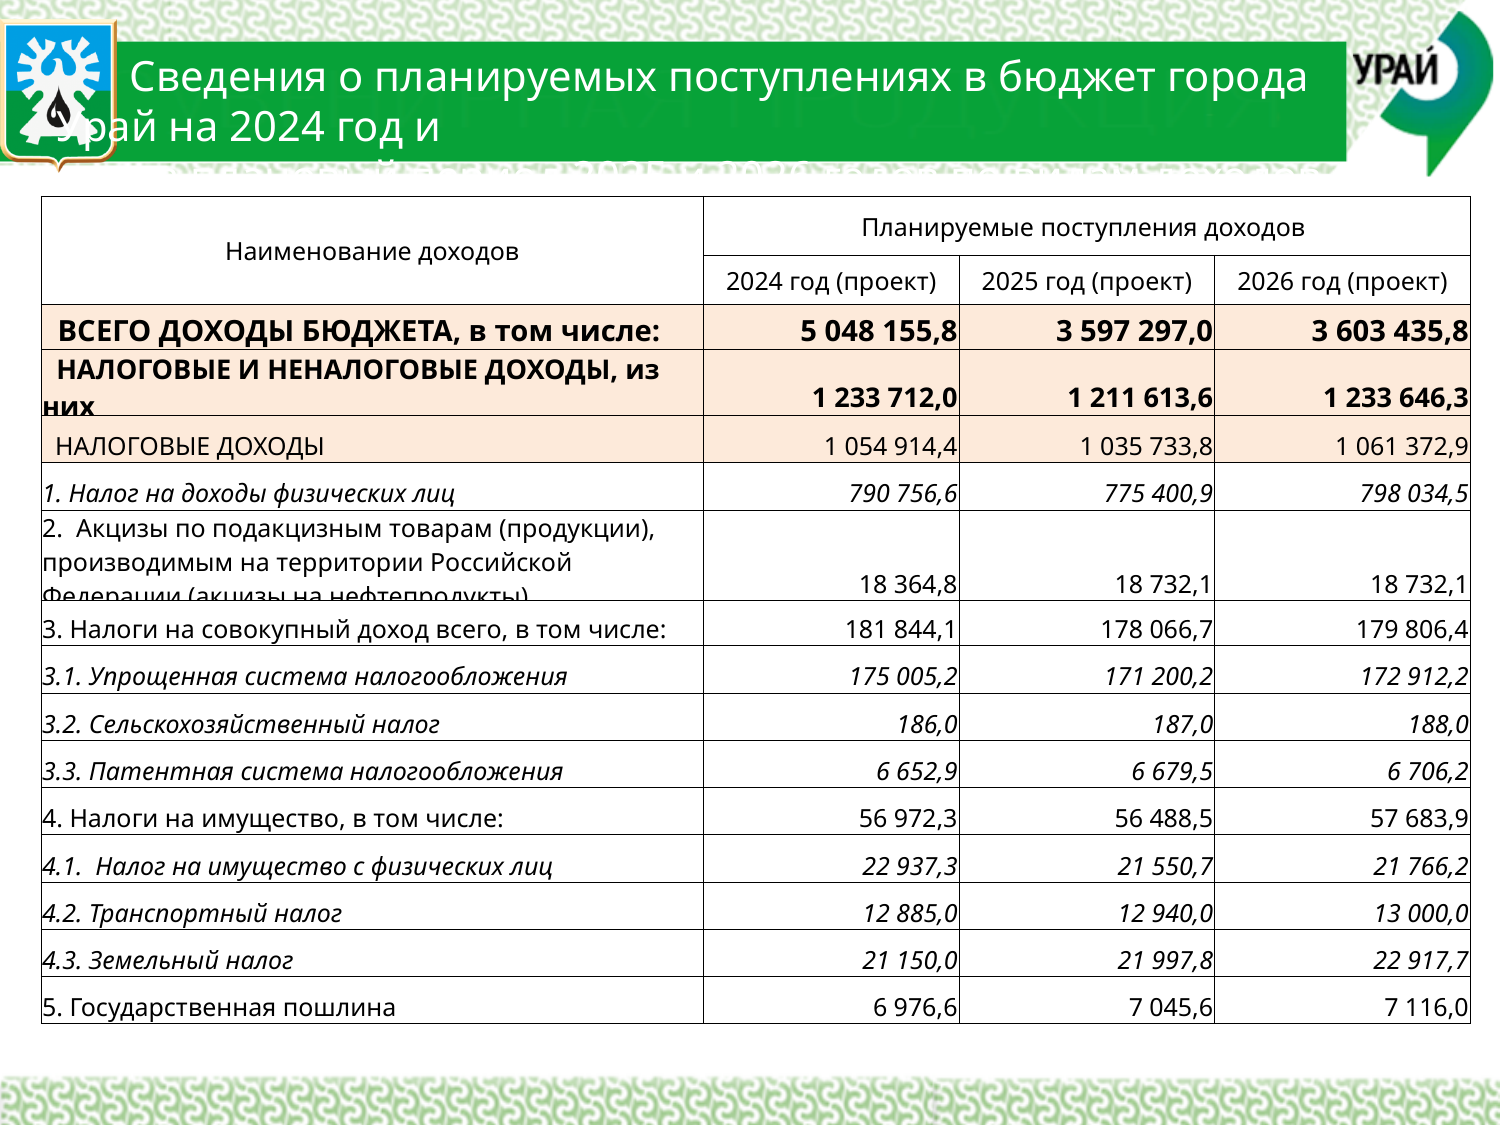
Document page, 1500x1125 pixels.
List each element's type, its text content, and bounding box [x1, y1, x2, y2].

table_cell 178 066,7 [960, 601, 1214, 645]
table_cell 12 885,0 [704, 883, 959, 929]
table_cell 6 679,5 [960, 741, 1214, 787]
table_cell 18 732,1 [960, 511, 1214, 600]
table_cell 18 732,1 [1215, 511, 1470, 600]
table_cell 21 550,7 [960, 835, 1214, 882]
table_cell НАЛОГОВЫЕ И НЕНАЛОГОВЫЕ ДОХОДЫ, из них [42, 350, 703, 415]
table_cell 7 116,0 [1215, 977, 1470, 1023]
table_cell 3 603 435,8 [1215, 305, 1470, 349]
table_cell 4. Налоги на имущество, в том числе: [42, 788, 703, 834]
table_cell 21 766,2 [1215, 835, 1470, 882]
table_cell 56 488,5 [960, 788, 1214, 834]
table_cell 2025 год (проект) [960, 256, 1214, 304]
table_cell 3.1. Упрощенная система налогообложения [42, 646, 703, 693]
table_cell 181 844,1 [704, 601, 959, 645]
table_cell 4.2. Транспортный налог [42, 883, 703, 929]
table_cell 1. Налог на доходы физических лиц [42, 463, 703, 510]
table_cell 21 150,0 [704, 930, 959, 976]
picture [0, 1046, 1500, 1125]
table_cell 1 061 372,9 [1215, 416, 1470, 462]
table_cell 3 597 297,0 [960, 305, 1214, 349]
table_cell 3.2. Сельскохозяйственный налог [42, 694, 703, 740]
table_cell 22 937,3 [704, 835, 959, 882]
table_cell 5 048 155,8 [704, 305, 959, 349]
table_cell 7 045,6 [960, 977, 1214, 1023]
table_cell 1 233 712,0 [704, 350, 959, 415]
table_cell 179 806,4 [1215, 601, 1470, 645]
table_cell 798 034,5 [1215, 463, 1470, 510]
table_cell 3. Налоги на совокупный доход всего, в том числе: [42, 601, 703, 645]
table_cell 1 035 733,8 [960, 416, 1214, 462]
table_cell 13 000,0 [1215, 883, 1470, 929]
table_cell 1 211 613,6 [960, 350, 1214, 415]
table_cell 6 706,2 [1215, 741, 1470, 787]
table_cell 175 005,2 [704, 646, 959, 693]
table_cell 21 997,8 [960, 930, 1214, 976]
table_cell 171 200,2 [960, 646, 1214, 693]
picture [0, 0, 1500, 185]
table_cell 5. Государственная пошлина [42, 977, 703, 1023]
table_cell 22 917,7 [1215, 930, 1470, 976]
table_header Планируемые поступления доходов [704, 197, 1470, 255]
table_cell 2024 год (проект) [704, 256, 959, 304]
table_cell 172 912,2 [1215, 646, 1470, 693]
table_cell 2. Акцизы по подакцизным товарам (продукции), производимым на территории Российской Федерации (акцизы на нефтепродукты) [42, 511, 703, 600]
table_cell 2026 год (проект) [1215, 256, 1470, 304]
table_cell 188,0 [1215, 694, 1470, 740]
table_cell 187,0 [960, 694, 1214, 740]
table_cell ВСЕГО ДОХОДЫ БЮДЖЕТА, в том числе: [42, 305, 703, 349]
table_cell 4.3. Земельный налог [42, 930, 703, 976]
table_cell 6 652,9 [704, 741, 959, 787]
table_cell 790 756,6 [704, 463, 959, 510]
table_header Наименование доходов [42, 197, 703, 304]
table_cell 57 683,9 [1215, 788, 1470, 834]
table_cell 186,0 [704, 694, 959, 740]
table_cell 1 233 646,3 [1215, 350, 1470, 415]
table_cell 4.1. Налог на имущество c физических лиц [42, 835, 703, 882]
table_cell 1 054 914,4 [704, 416, 959, 462]
table_cell 56 972,3 [704, 788, 959, 834]
table_cell 775 400,9 [960, 463, 1214, 510]
table_cell 12 940,0 [960, 883, 1214, 929]
table_cell 6 976,6 [704, 977, 959, 1023]
table_cell 3.3. Патентная система налогообложения [42, 741, 703, 787]
table_cell 18 364,8 [704, 511, 959, 600]
table_cell НАЛОГОВЫЕ ДОХОДЫ [42, 416, 703, 462]
